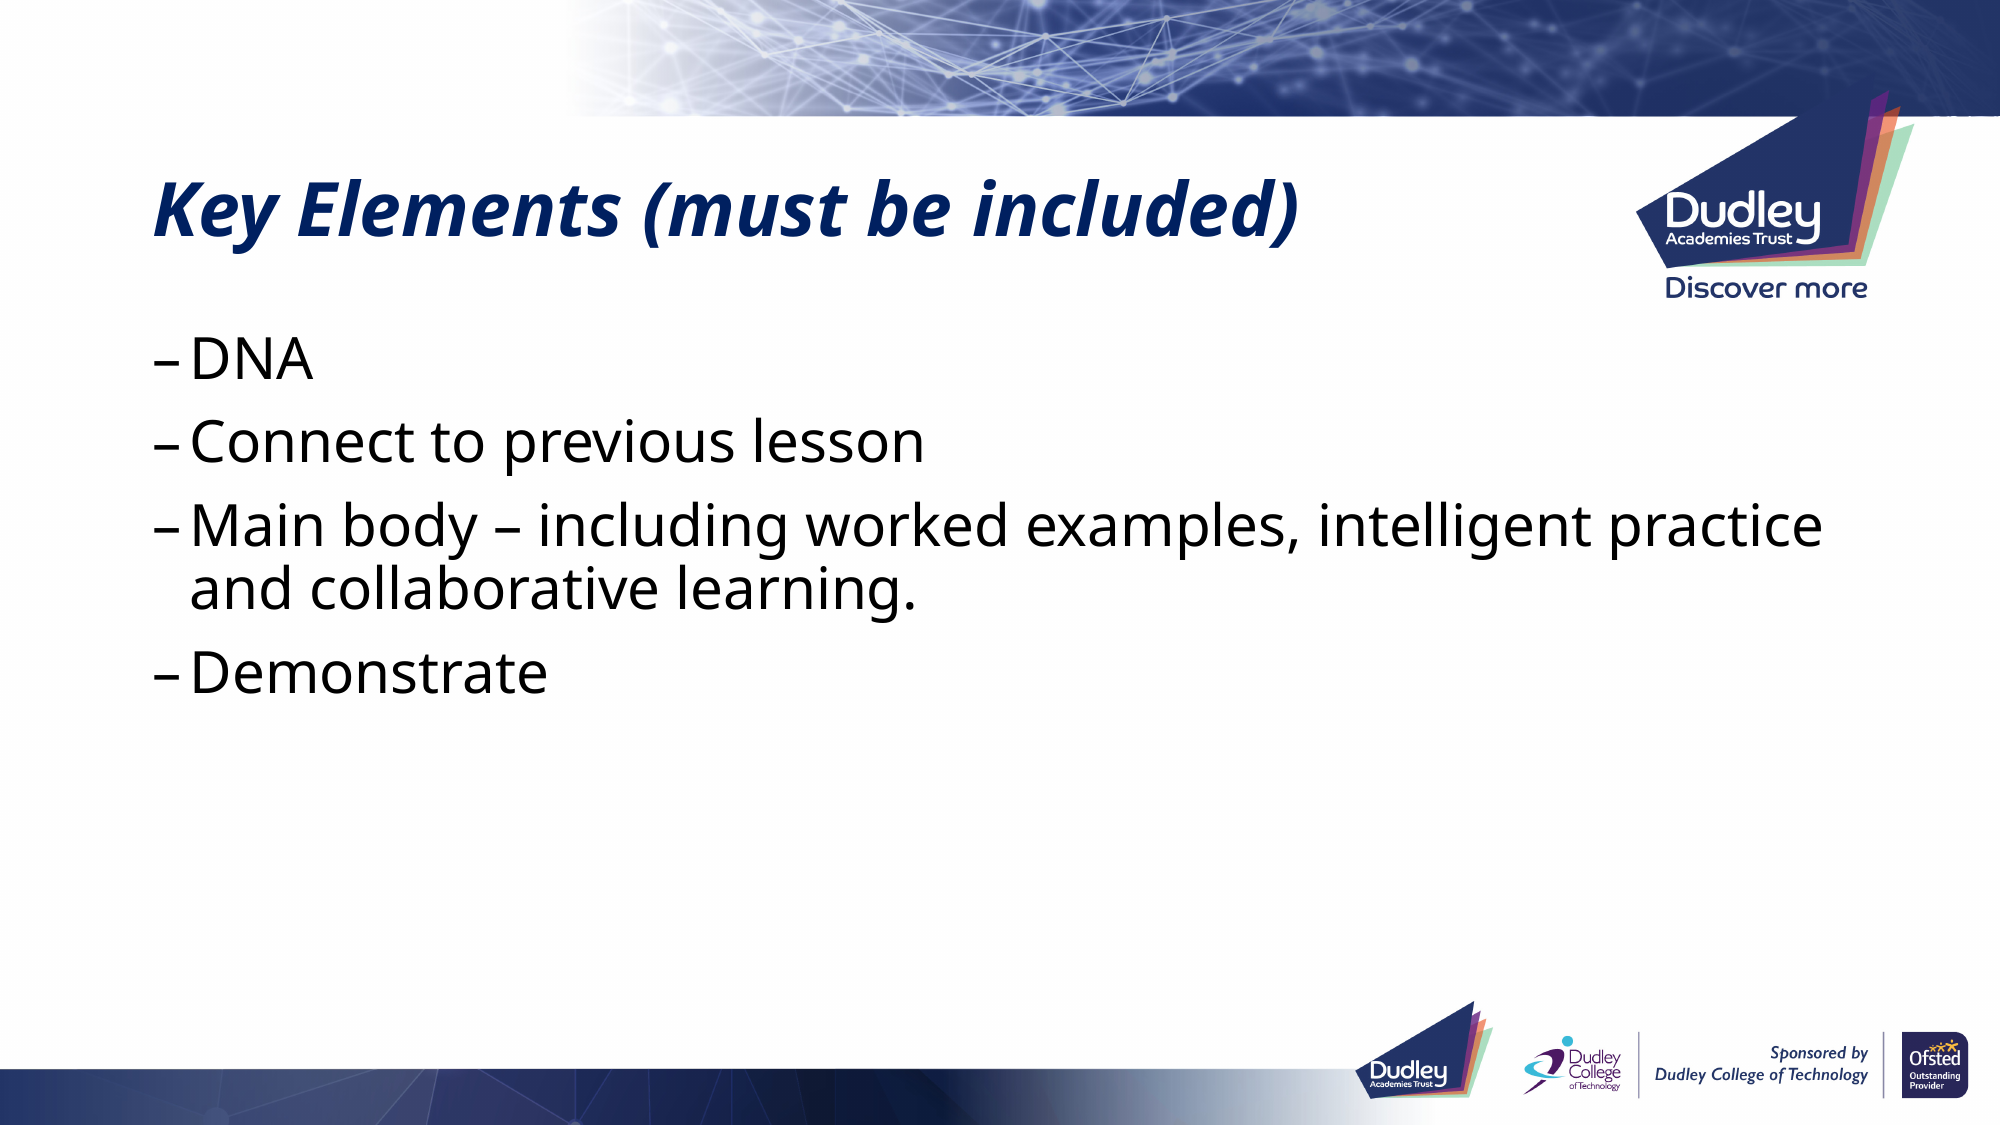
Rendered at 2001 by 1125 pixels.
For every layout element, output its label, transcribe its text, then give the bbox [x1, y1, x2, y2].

list DNA Connect to previous lesson Main body – including worked examples, intelligent practice and collaborative learning. Demonstrate [137, 321, 1863, 1014]
title Key Elements (must be included) [137, 124, 1613, 300]
picture [0, 0, 2000, 1125]
